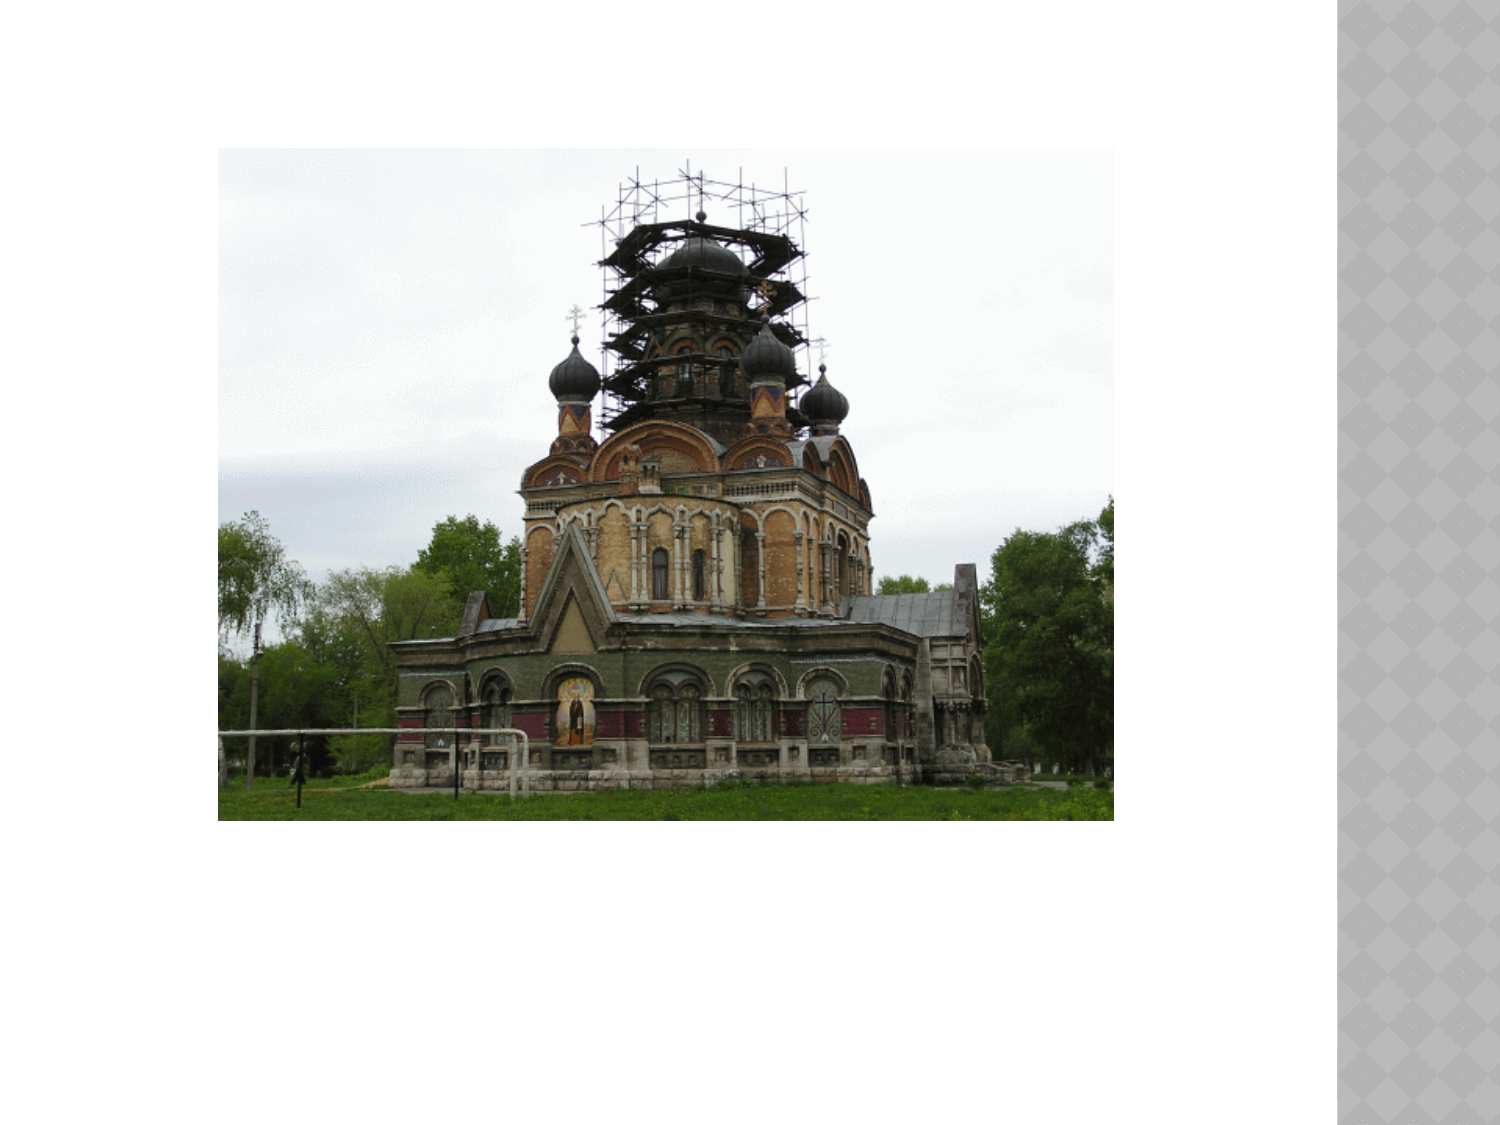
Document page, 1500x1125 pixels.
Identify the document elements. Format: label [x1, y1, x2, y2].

picture [218, 148, 1115, 822]
